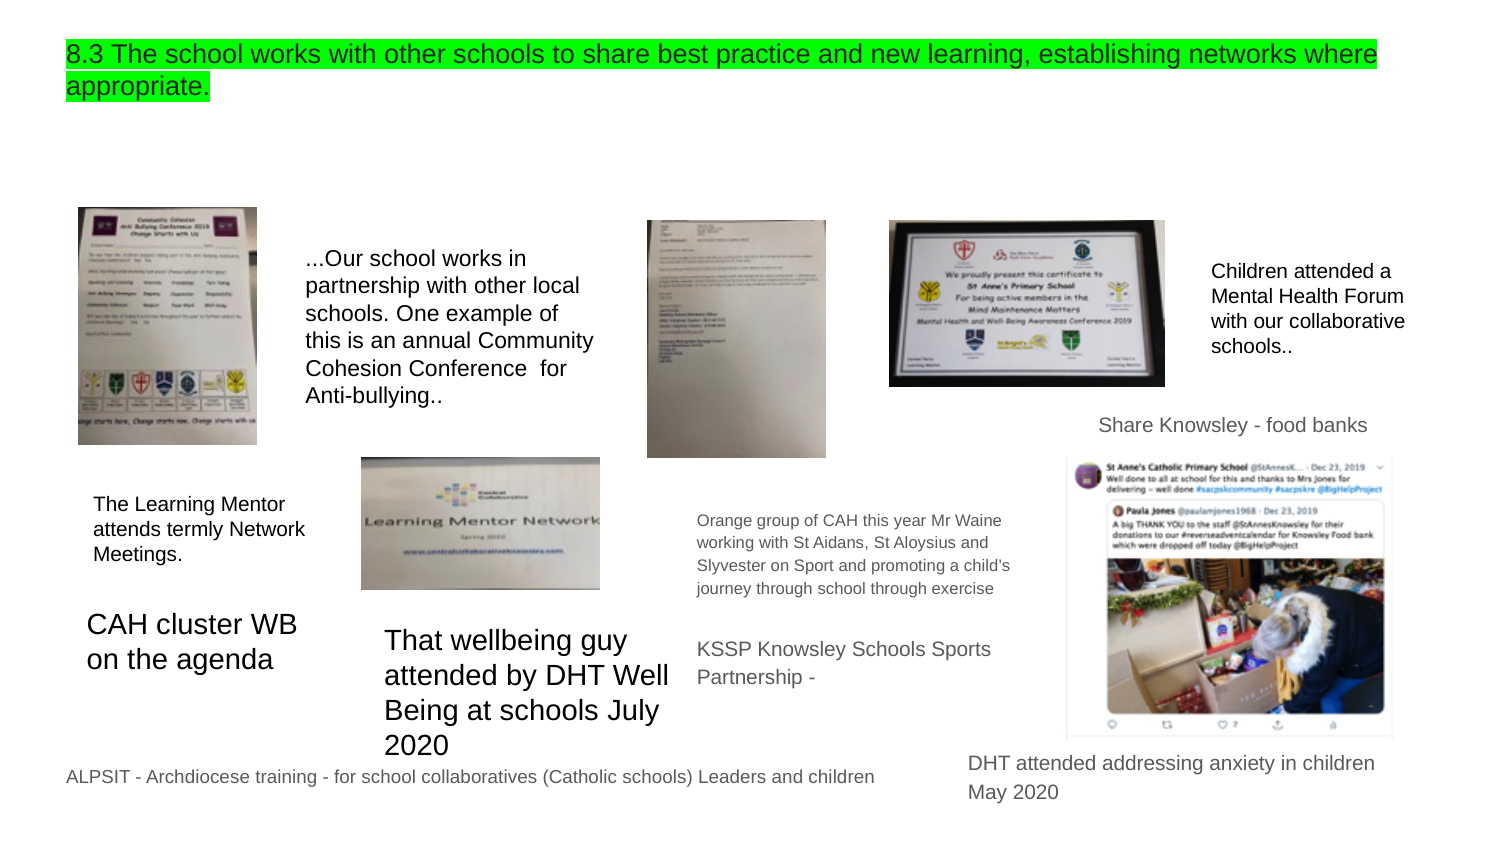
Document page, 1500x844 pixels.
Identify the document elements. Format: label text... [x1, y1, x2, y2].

picture [360, 457, 600, 591]
list ALPSIT - Archdiocese training - for school collaboratives (Catholic schools) Leaders and children [51, 191, 1449, 821]
text_box That wellbeing guy attended by DHT Well Being at schools July 2020 [369, 606, 698, 740]
title 8.3 The school works with other schools to share best practice and new learning, establishing networks where appropriate. [51, 21, 1449, 116]
text_box CAH cluster WB on the agenda [71, 590, 347, 685]
text_box Orange group of CAH this year Mr Waine working with St Aidans, St Aloysius and Slyvester on Sport and promoting a child’s journey through school through exercise KSSP Knowsley Schools Sports Partnership - [681, 491, 1031, 694]
text_box Share Knowsley - food banks [1083, 393, 1404, 451]
picture [1066, 456, 1396, 740]
text_box The Learning Mentor attends termly Network Meetings. [78, 475, 341, 590]
text_box DHT attended addressing anxiety in children May 2020 [952, 731, 1404, 789]
picture [889, 219, 1165, 387]
picture [647, 219, 826, 458]
picture [77, 206, 257, 445]
text_box ...Our school works in partnership with other local schools. One example of this is an annual Community Cohesion Conference for Anti-bullying.. [290, 228, 620, 431]
text_box Children attended a Mental Health Forum with our collaborative schools.. [1196, 242, 1435, 309]
